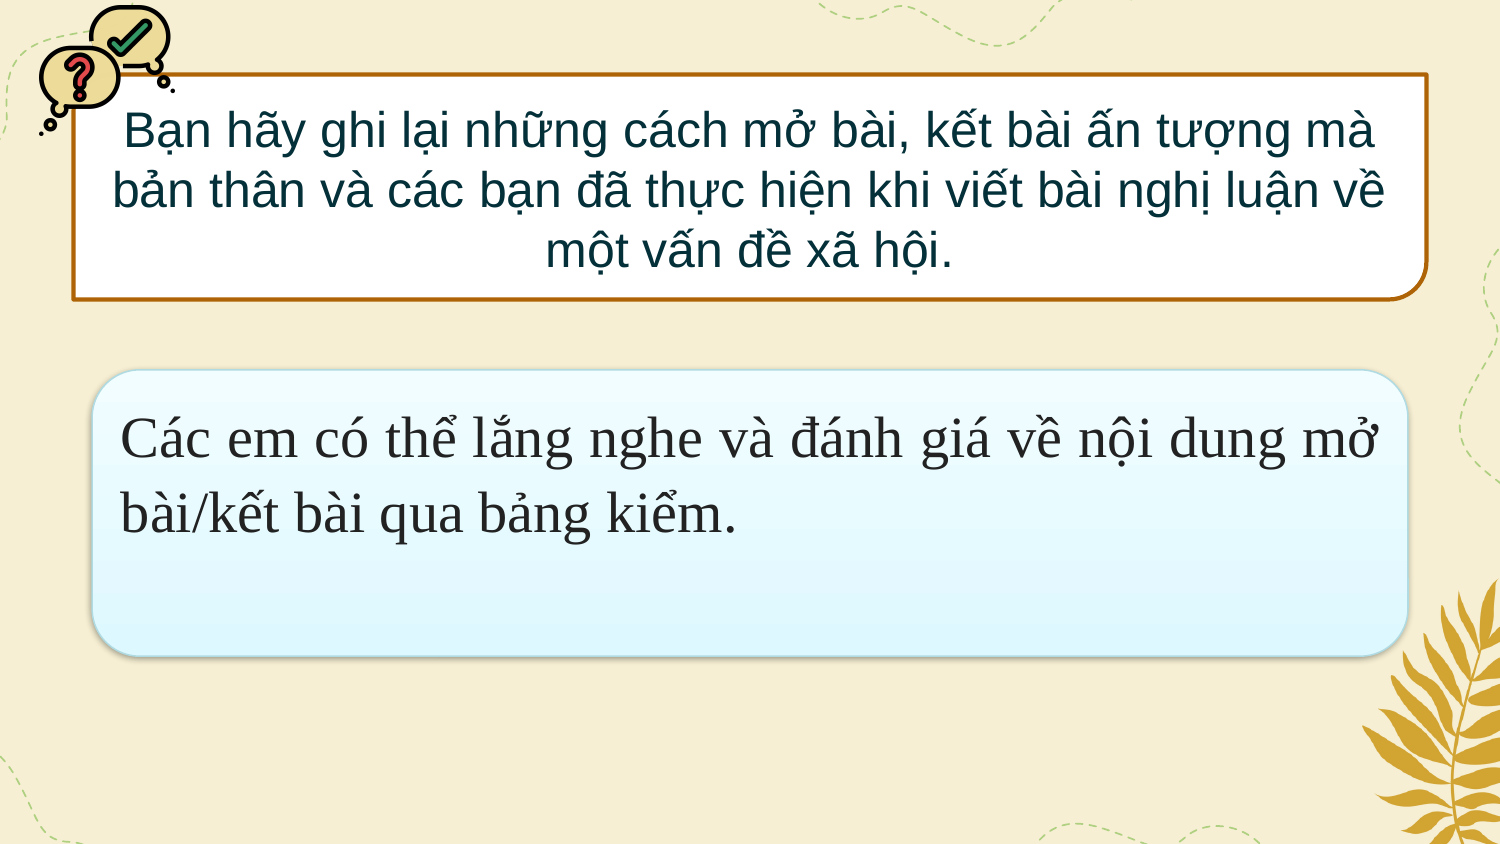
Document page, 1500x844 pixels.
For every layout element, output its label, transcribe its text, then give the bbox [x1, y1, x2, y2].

picture [132, 117, 146, 127]
picture [38, 5, 175, 137]
picture [1361, 578, 1500, 844]
text_box Bạn hãy ghi lại những cách mở bài, kết bài ấn tượng mà bản thân và các bạn đã thực hiện khi viết bài nghị luận về một vấn đề xã hội. [71, 72, 1429, 302]
picture [132, 131, 148, 137]
text_box Các em có thể lắng nghe và đánh giá về nội dung mở bài/kết bài qua bảng kiểm. [91, 369, 1409, 657]
